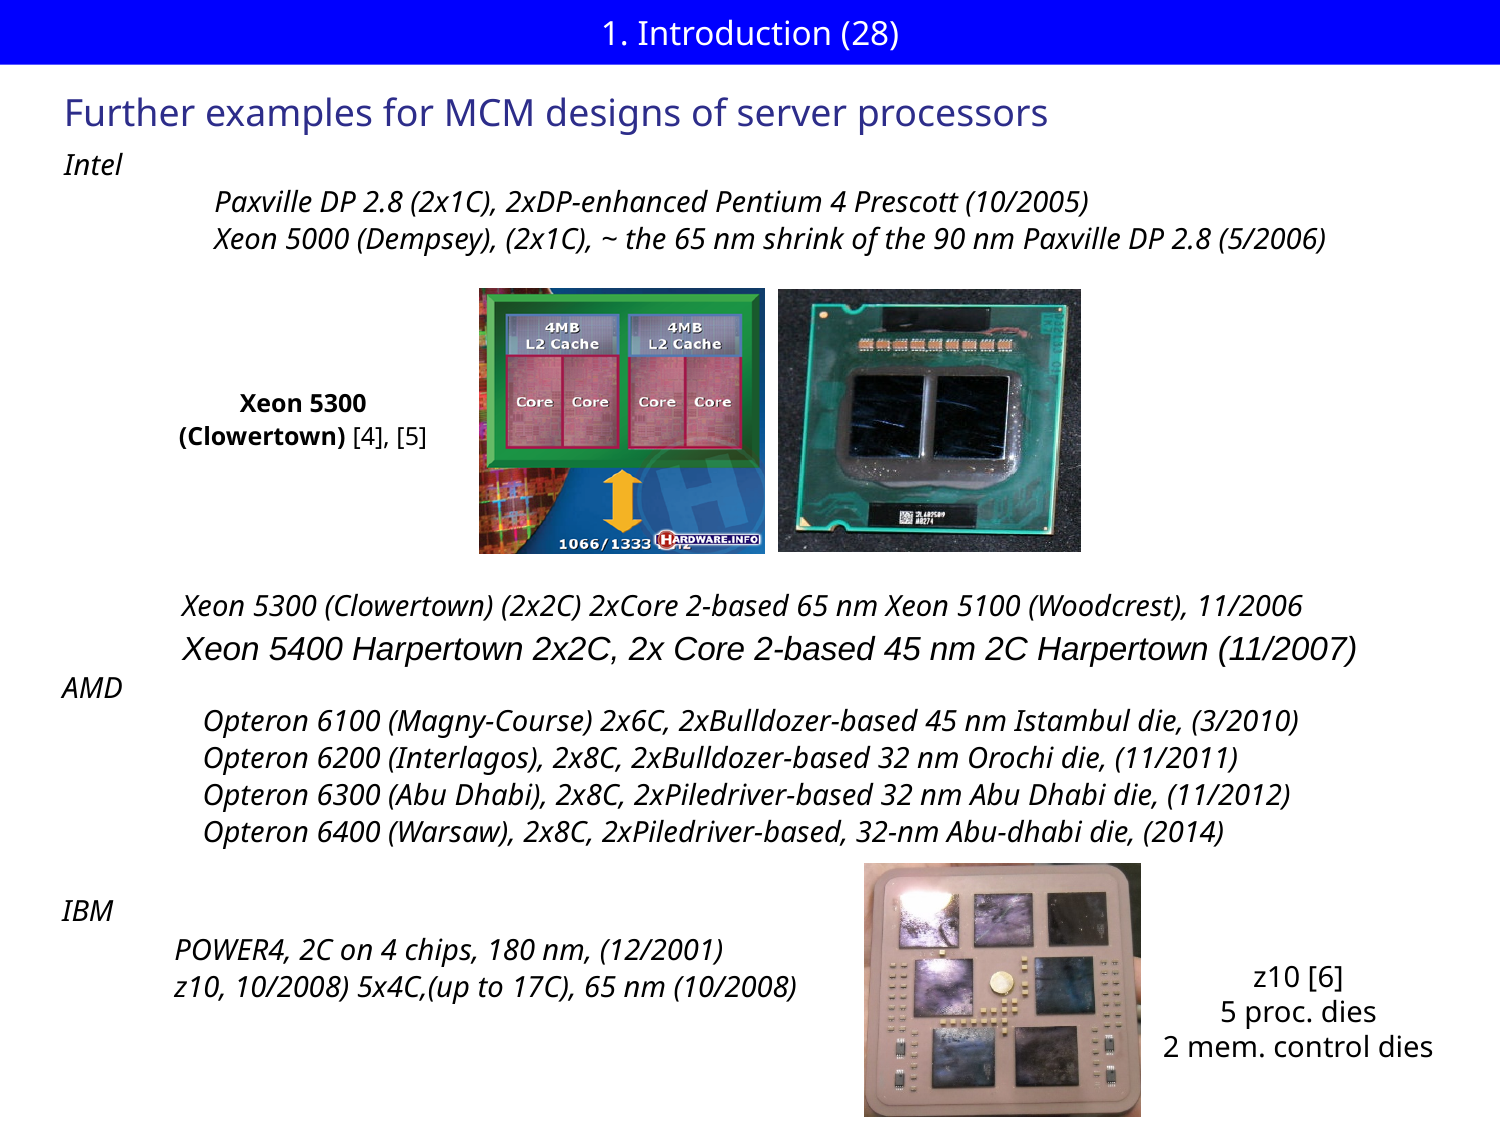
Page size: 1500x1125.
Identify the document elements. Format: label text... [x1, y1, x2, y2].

text_box Xeon 5300 (Clowertown) [4], [5] [164, 379, 443, 459]
text_box Xeon 5300 (Clowertown) (2x2C) 2xCore 2-based 65 nm Xeon 5100 (Woodcrest), 11/2006 Xeon 5400 Harpertown 2x2C, 2x Core 2-based 45 nm 2C Harpertown (11/2007) [167, 580, 1375, 674]
picture [863, 863, 1141, 1117]
text_box POWER4, 2C on 4 chips, 180 nm, (12/2001) z10, 10/2008) 5x4C,(up to 17C), 65 nm (10/2008) [159, 924, 820, 1011]
text_box IBM [47, 884, 129, 935]
text_box Further examples for MCM designs of server processors [48, 81, 1065, 142]
text_box AMD [47, 661, 139, 712]
text_box Intel [49, 138, 138, 189]
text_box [479, 288, 1082, 555]
text_box z10 [6] 5 proc. dies 2 mem. control dies [1148, 950, 1449, 1071]
text_box Paxville DP 2.8 (2x1C), 2xDP-enhanced Pentium 4 Prescott (10/2005) Xeon 5000 (Dempsey), (2x1C), ~ the 65 nm shrink of the 90 nm Paxville DP 2.8 (5/2006) [199, 176, 1342, 264]
title 1. Introduction (28) [0, 0, 1500, 65]
text_box Opteron 6100 (Magny-Course) 2x6C, 2xBulldozer-based 45 nm Istambul die, (3/2010) Opteron 6200 (Interlagos), 2x8C, 2xBulldozer-based 32 nm Orochi die, (11/2011) Opteron 6300 (Abu Dhabi), 2x8C, 2xPiledriver-based 32 nm Abu Dhabi die, (11/2012) Opteron 6400 (Warsaw), 2x8C, 2xPiledriver-based, 32-nm Abu-dhabi die, (2014) [187, 694, 1315, 856]
